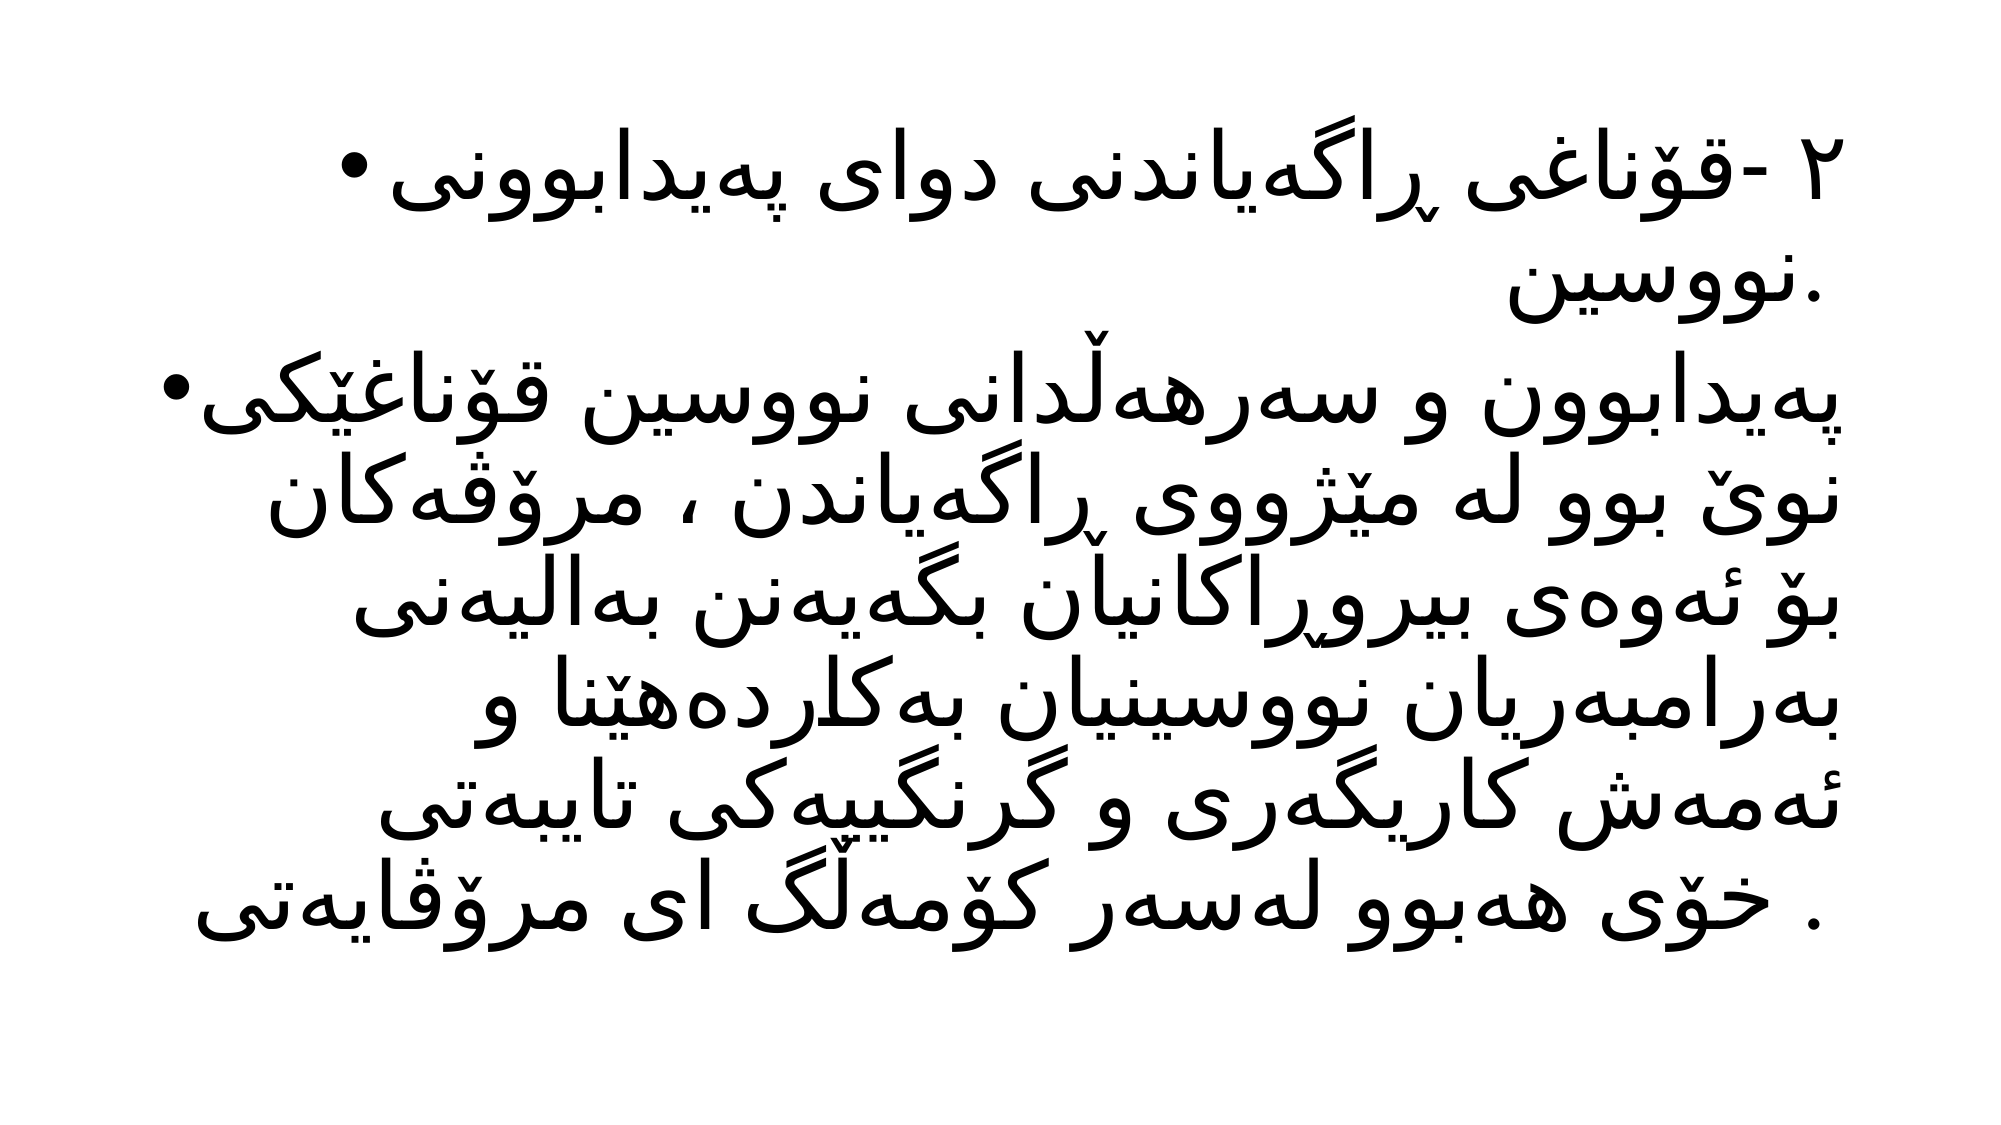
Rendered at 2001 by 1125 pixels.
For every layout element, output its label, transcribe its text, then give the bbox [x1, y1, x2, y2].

list ٢ -قۆناغی ڕاگەیاندنی دوای پەیدابوونی نووسین. پەیدابوون و سەرهەڵدانی نووسین قۆناغێكی نوێ بوو لە مێژووی ڕاگەیاندن ، مرۆڤەكان بۆ ئەوەی بیروڕاكانیان بگەیەنن بەالیەنی بەرامبەریان نووسینیان بەكاردەهێنا و ئەمەش كاریگەری و گرنگییەكی تایبەتی خۆی هەبوو لەسەر كۆمەڵگ ای مرۆڤایەتی . [137, 111, 1863, 1014]
